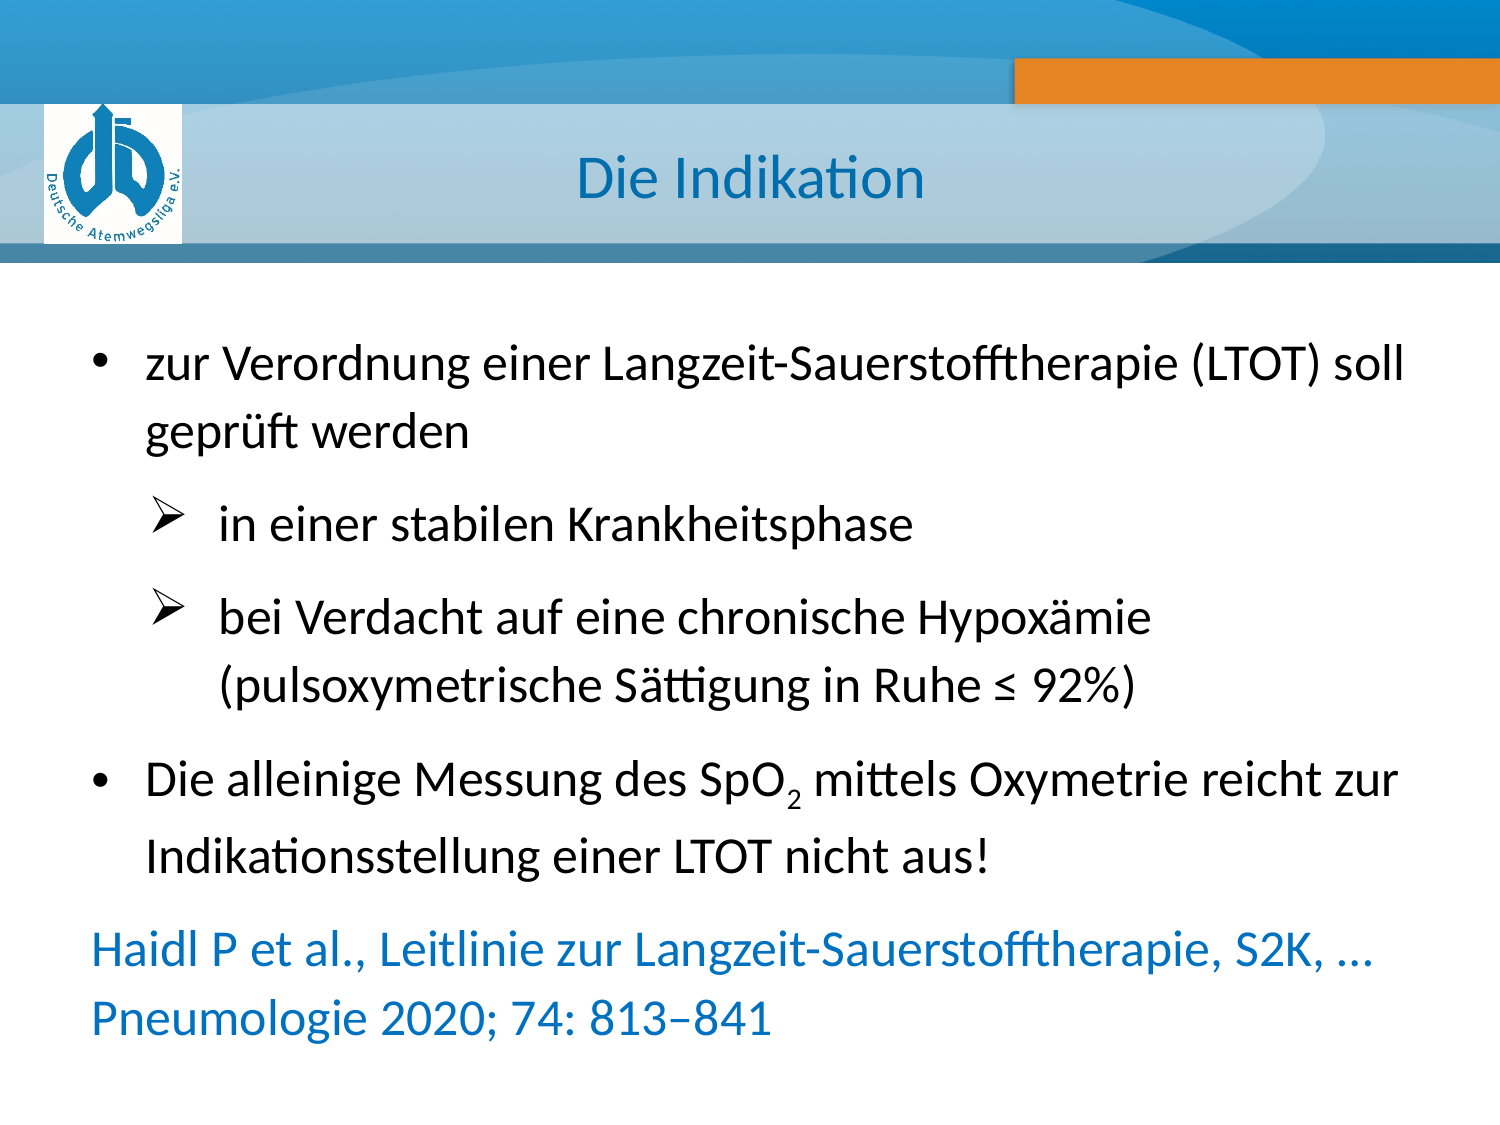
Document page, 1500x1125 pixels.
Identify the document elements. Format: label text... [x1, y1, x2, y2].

list zur Verordnung einer Langzeit-Sauerstofftherapie (LTOT) soll geprüft werden in einer stabilen Krankheitsphase bei Verdacht auf eine chronische Hypoxämie (pulsoxymetrische Sättigung in Ruhe ≤ 92%) Die alleinige Messung des SpO2 mittels Oxymetrie reicht zur Indikationsstellung einer LTOT nicht aus! Haidl P et al., Leitlinie zur Langzeit-Sauerstofftherapie, S2K, … Pneumologie 2020; 74: 813–841 [76, 314, 1427, 1057]
title Die Indikation [221, 104, 1282, 244]
picture [0, 0, 1500, 263]
